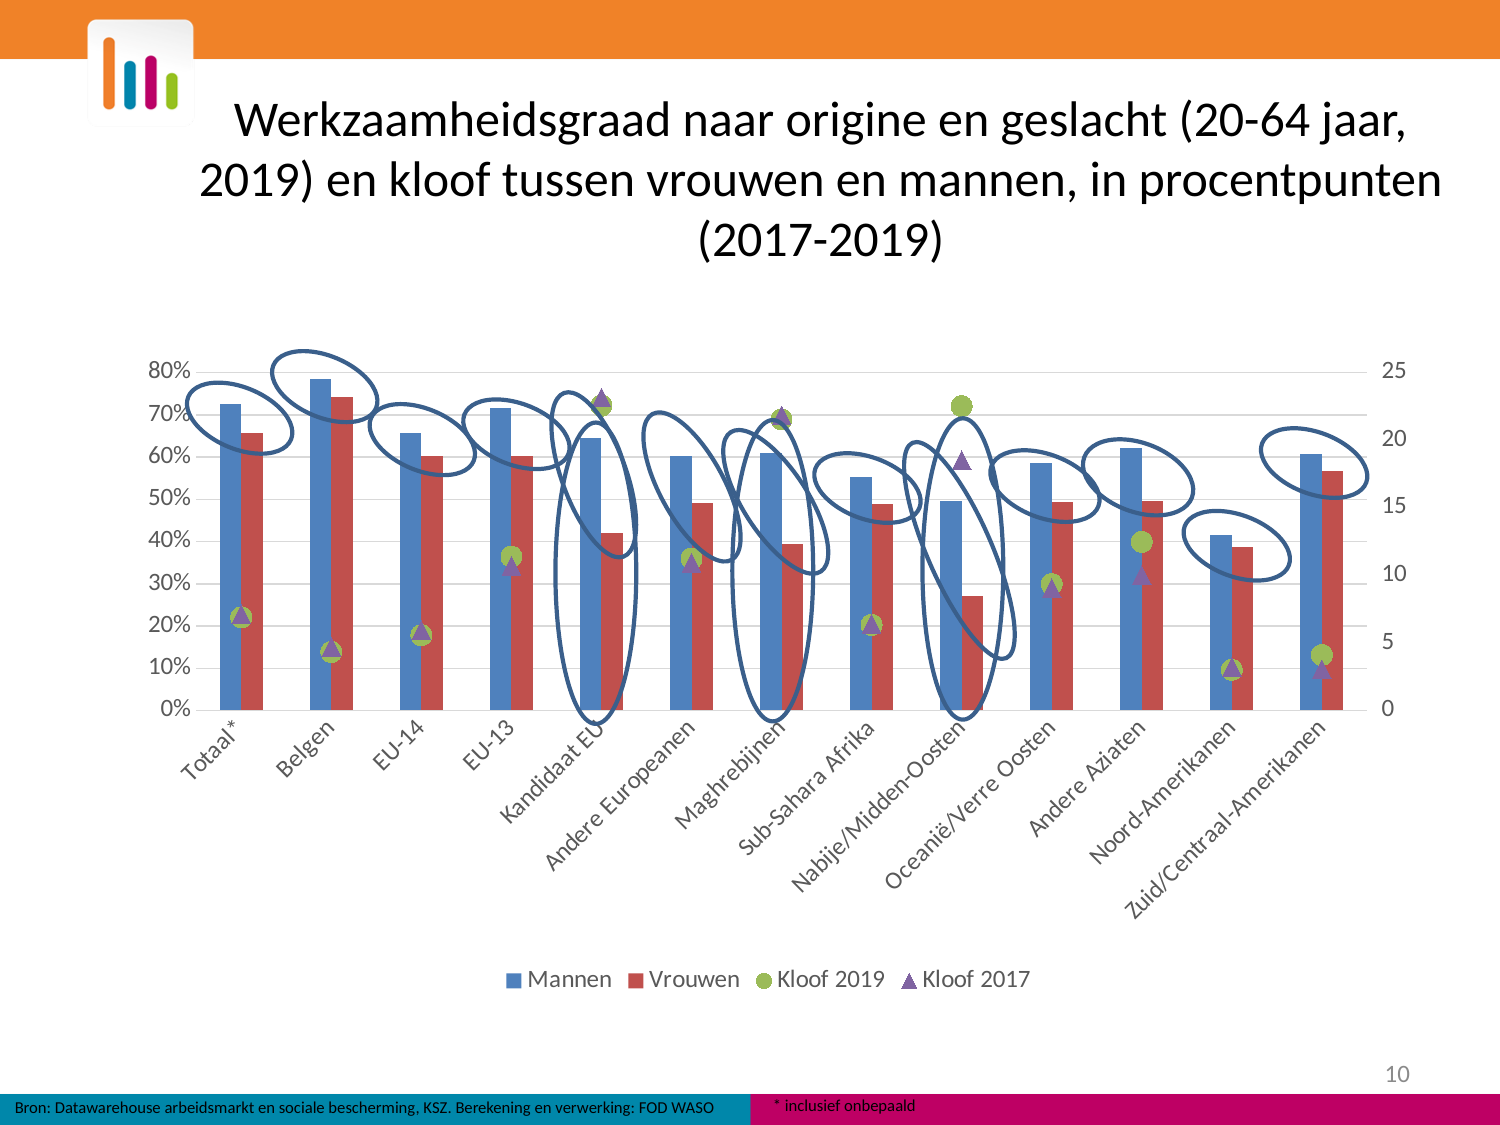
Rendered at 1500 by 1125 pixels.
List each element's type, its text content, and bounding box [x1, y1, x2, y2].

text_box Werkzaamheidsgraad naar origine en geslacht (20-64 jaar, 2019) en kloof tussen vrouwen en mannen, in procentpunten (2017-2019) [182, 79, 1459, 335]
slide_number 10 [1074, 1042, 1425, 1103]
text_box * inclusief onbepaald [758, 1087, 931, 1123]
text_box Bron: Datawarehouse arbeidsmarkt en sociale bescherming, KSZ. Berekening en verwerking: FOD WASO [0, 1089, 761, 1125]
chart [111, 338, 1426, 1000]
picture [0, 0, 1500, 1125]
